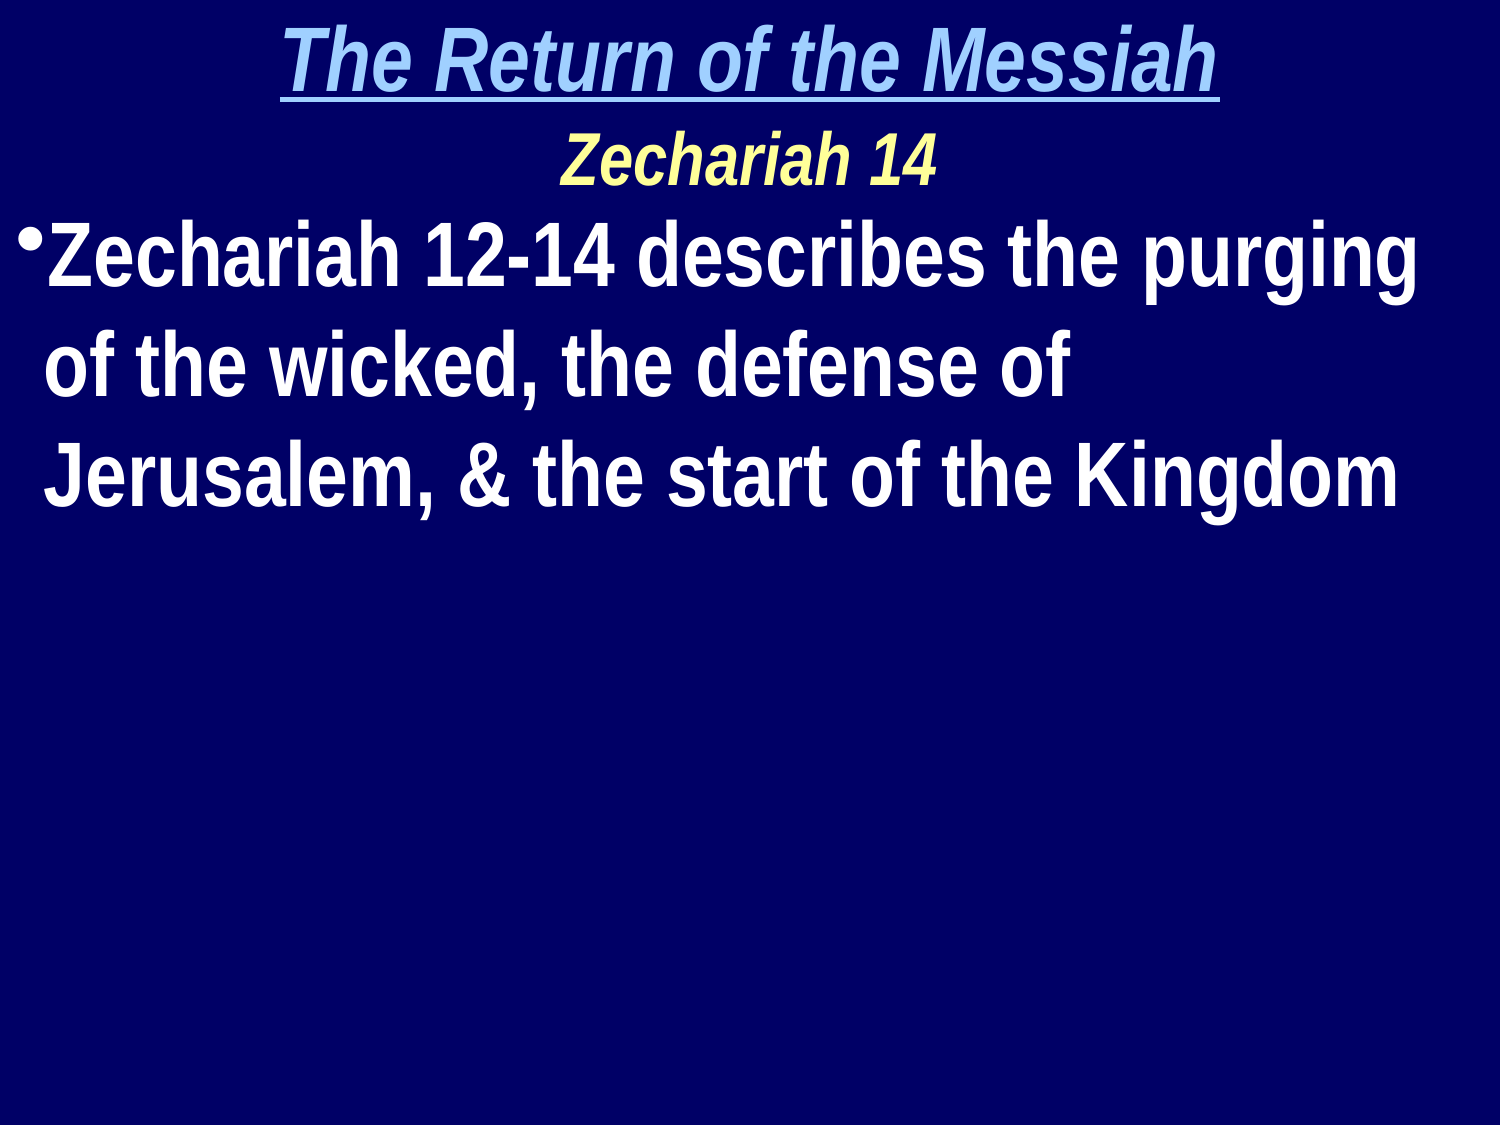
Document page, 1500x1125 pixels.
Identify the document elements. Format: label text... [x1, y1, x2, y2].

title The Return of the Messiah Zechariah 14 [0, 0, 1500, 187]
list Zechariah 12-14 describes the purging of the wicked, the defense of Jerusalem, & the start of the Kingdom [0, 187, 1500, 1100]
